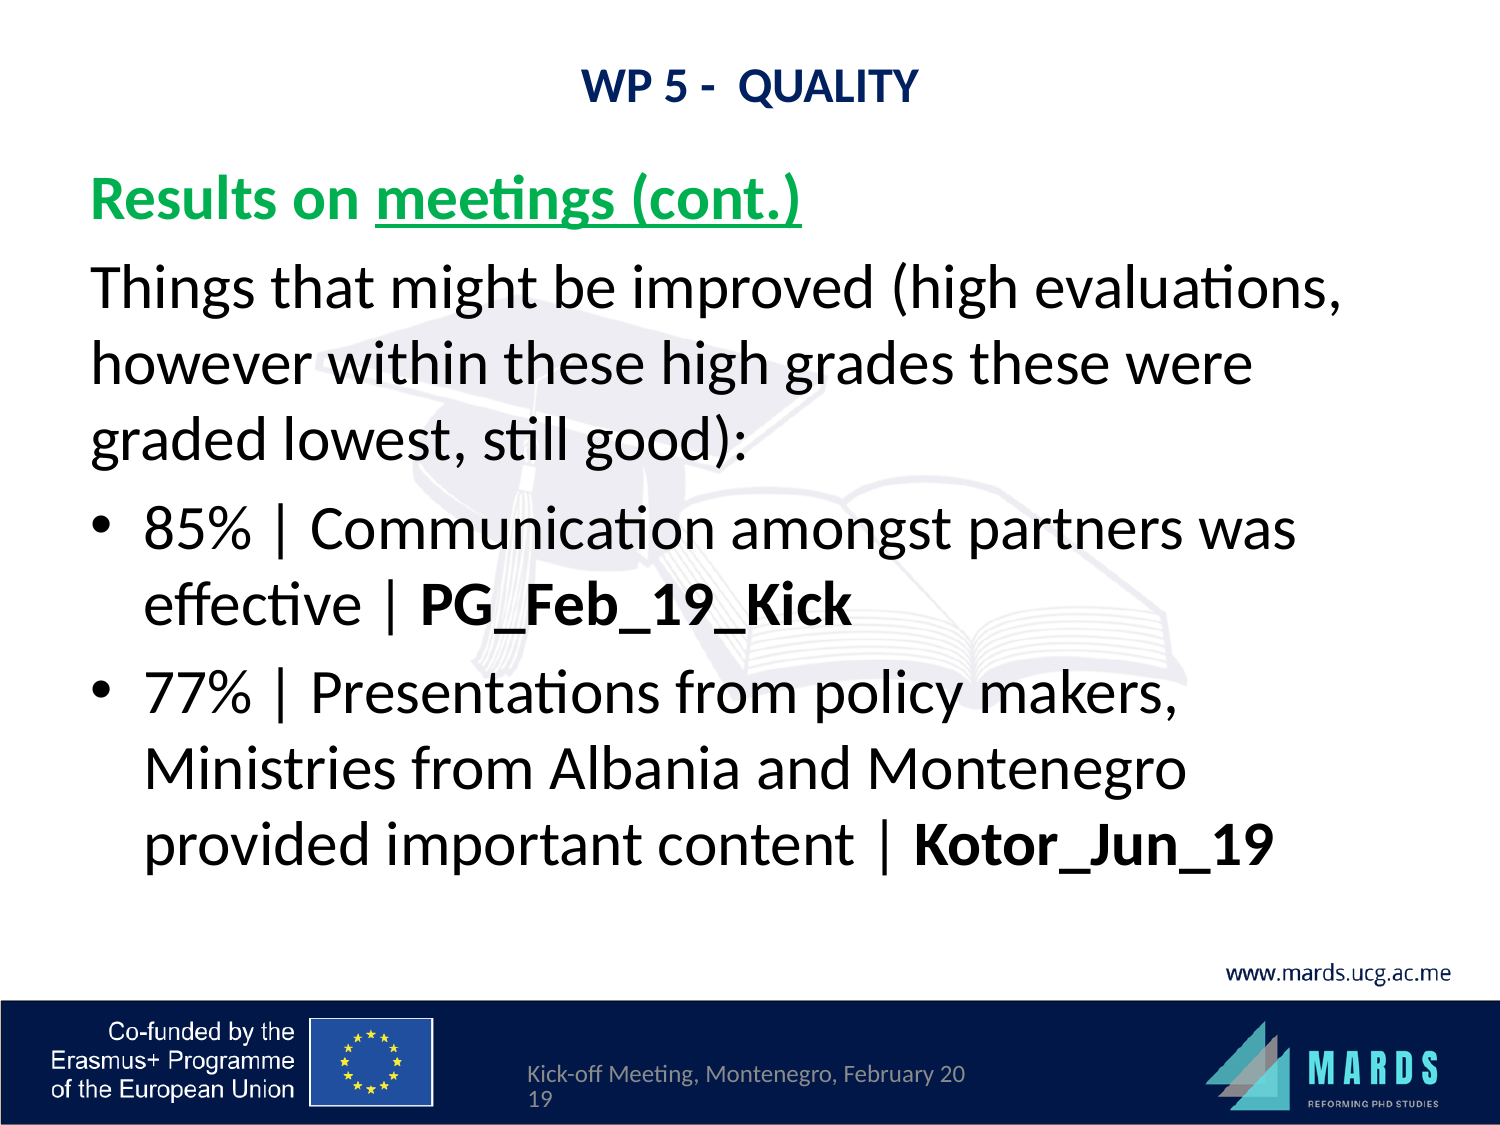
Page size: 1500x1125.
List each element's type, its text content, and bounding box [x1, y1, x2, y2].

title WP 5 - QUALITY [75, 45, 1425, 121]
footer Kick-off Meeting, Montenegro, February 2019 [512, 1042, 988, 1103]
list Results on meetings (cont.) Things that might be improved (high evaluations, however within these high grades these were graded lowest, still good): 85% | Communication amongst partners was effective | PG_Feb_19_Kick 77% | Presentations from policy makers, Ministries from Albania and Montenegro provided important content | Kotor_Jun_19 [75, 149, 1425, 892]
picture [0, 0, 1500, 1125]
